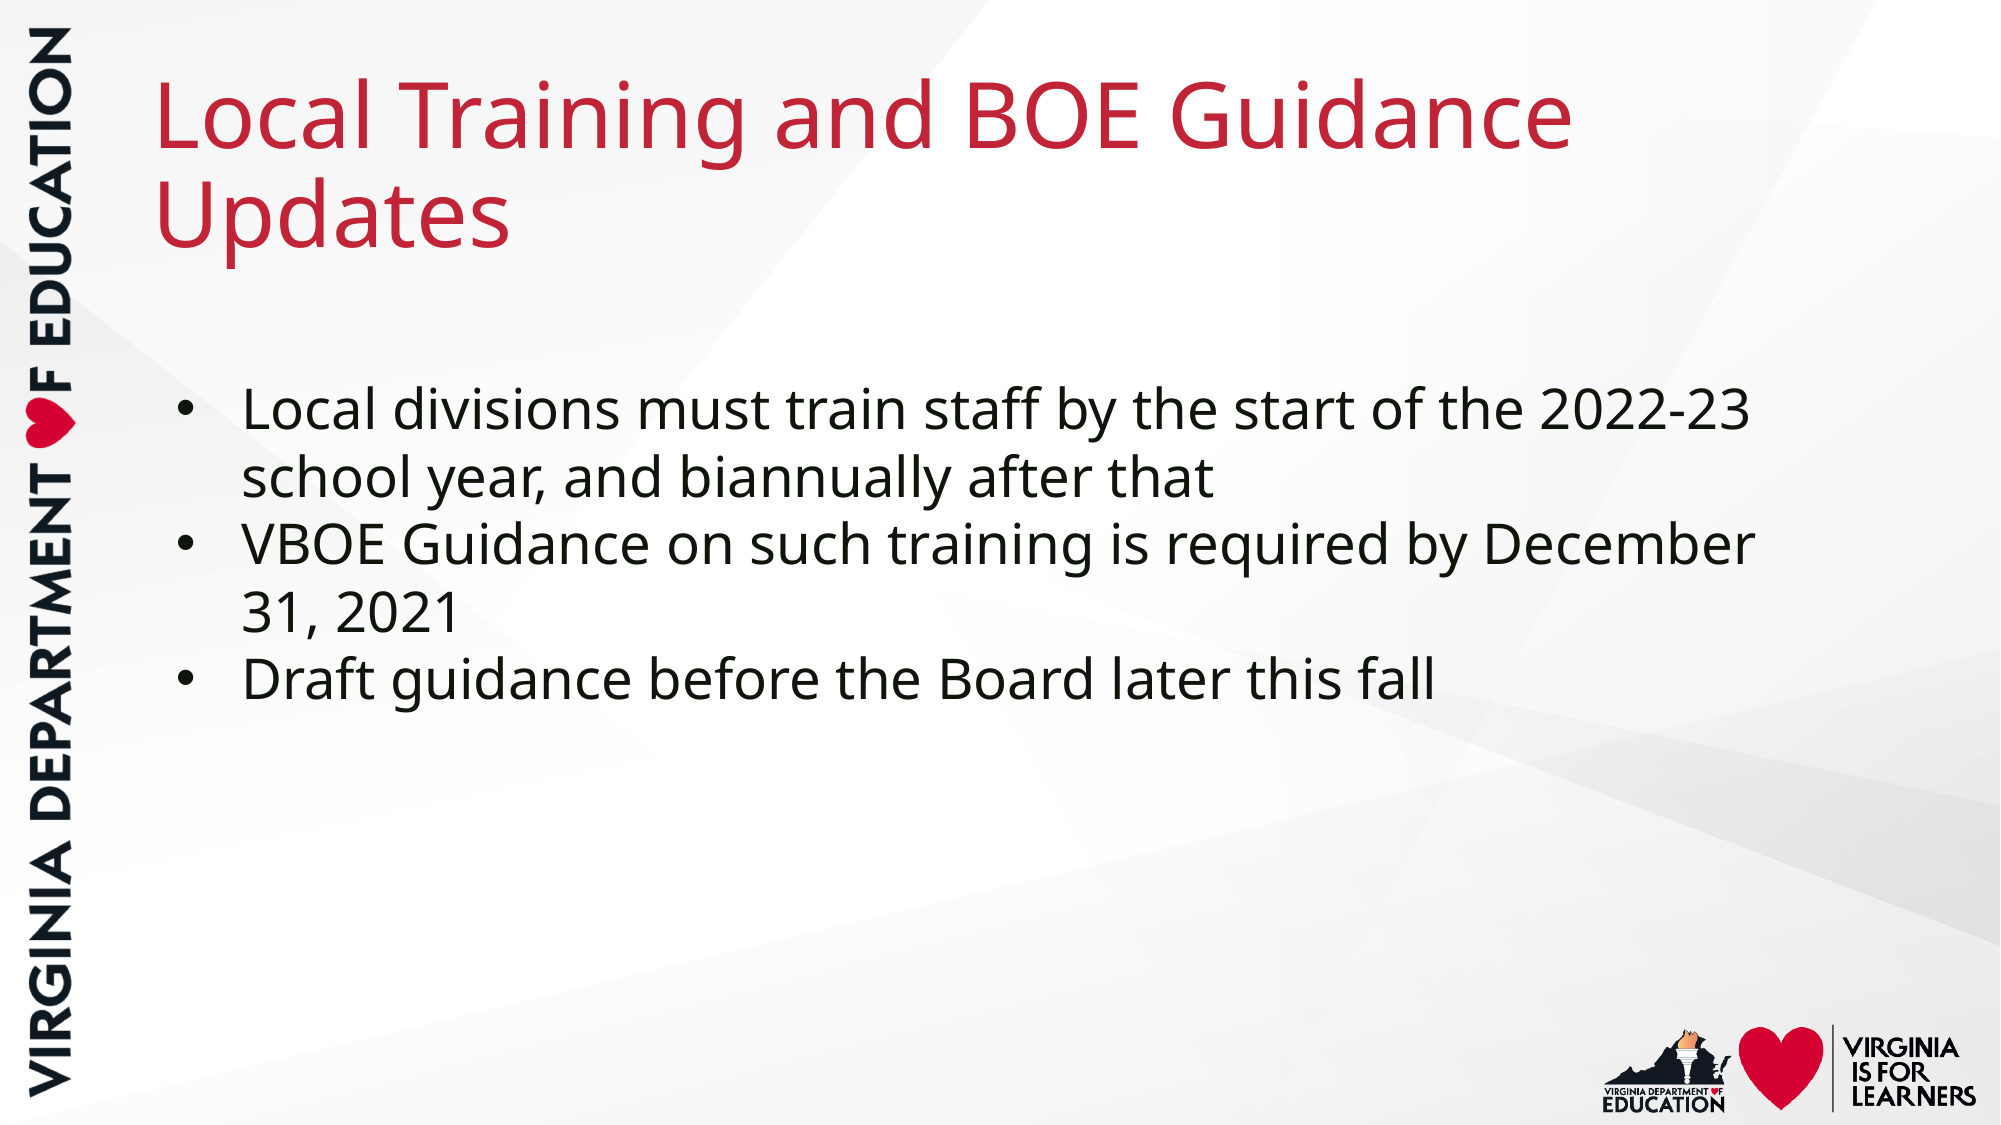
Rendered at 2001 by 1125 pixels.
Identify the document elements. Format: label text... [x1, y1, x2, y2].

list Local divisions must train staff by the start of the 2022-23 school year, and biannually after that VBOE Guidance on such training is required by December 31, 2021 Draft guidance before the Board later this fall [151, 277, 1848, 1050]
picture [0, 0, 2000, 1125]
title Local Training and BOE Guidance Updates [137, 59, 1863, 278]
